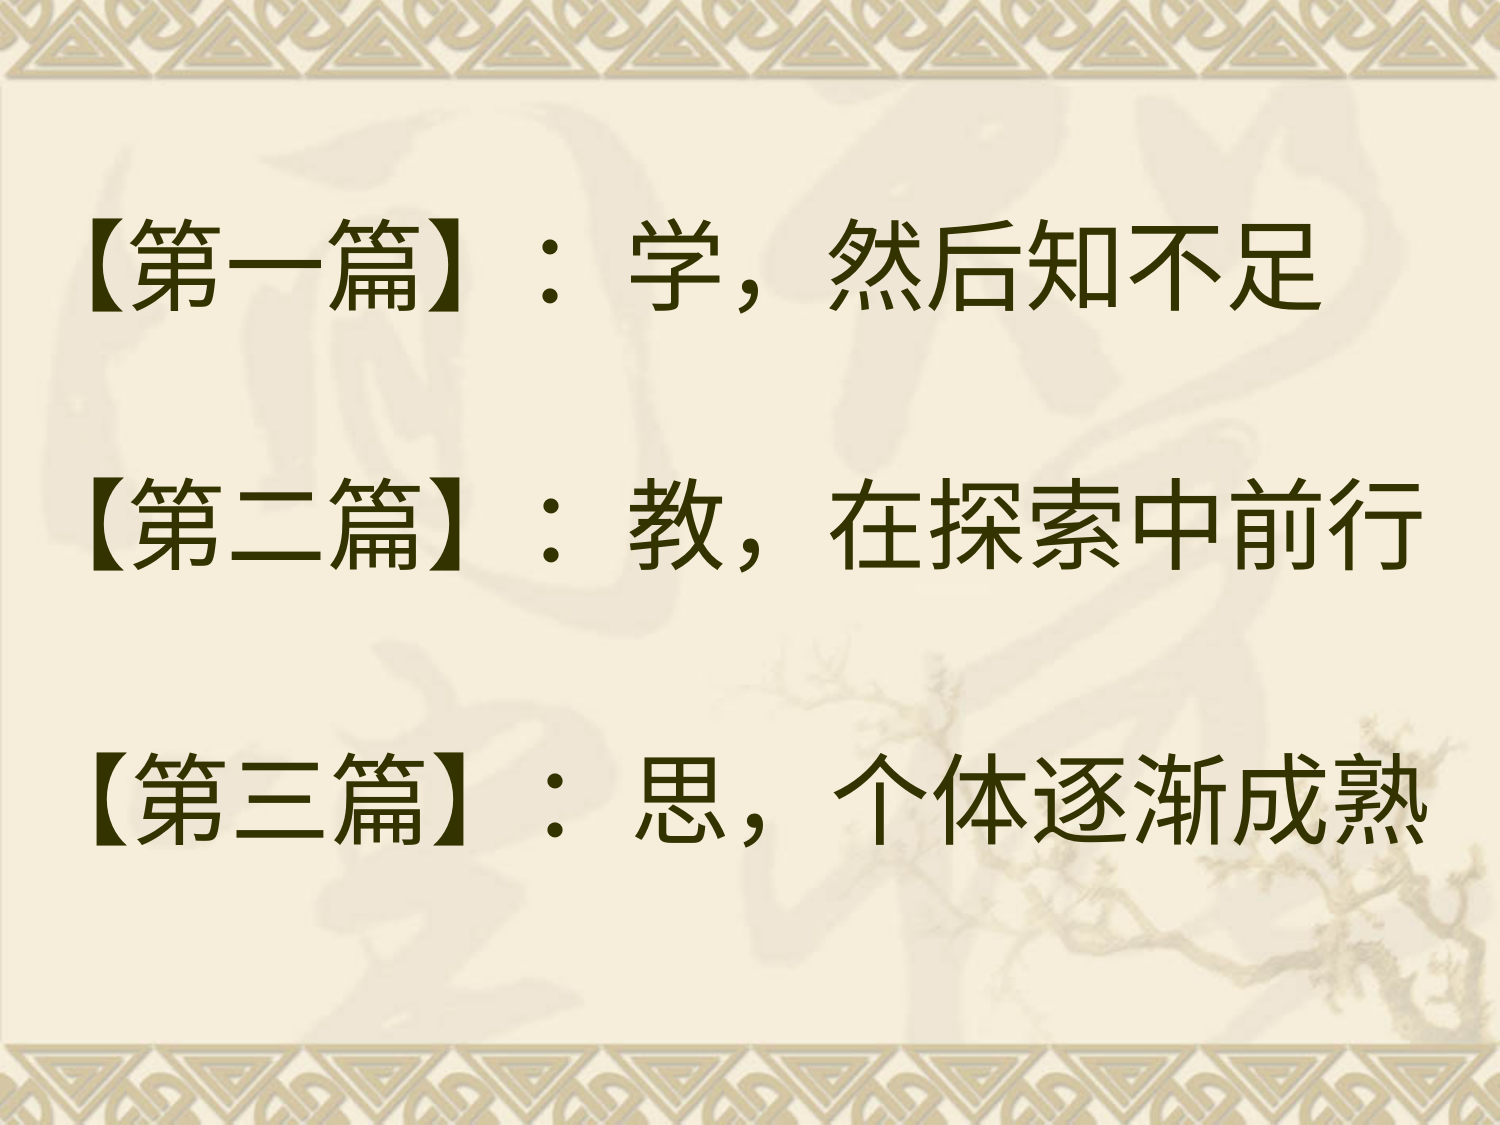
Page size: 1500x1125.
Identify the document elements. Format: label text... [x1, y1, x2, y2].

picture [0, 0, 1500, 1125]
text_box 【第三篇】：思，个体逐渐成熟 [15, 730, 1484, 866]
text_box 【第二篇】：教，在探索中前行 [12, 455, 1480, 591]
text_box 【第一篇】：学，然后知不足 [11, 196, 1346, 332]
